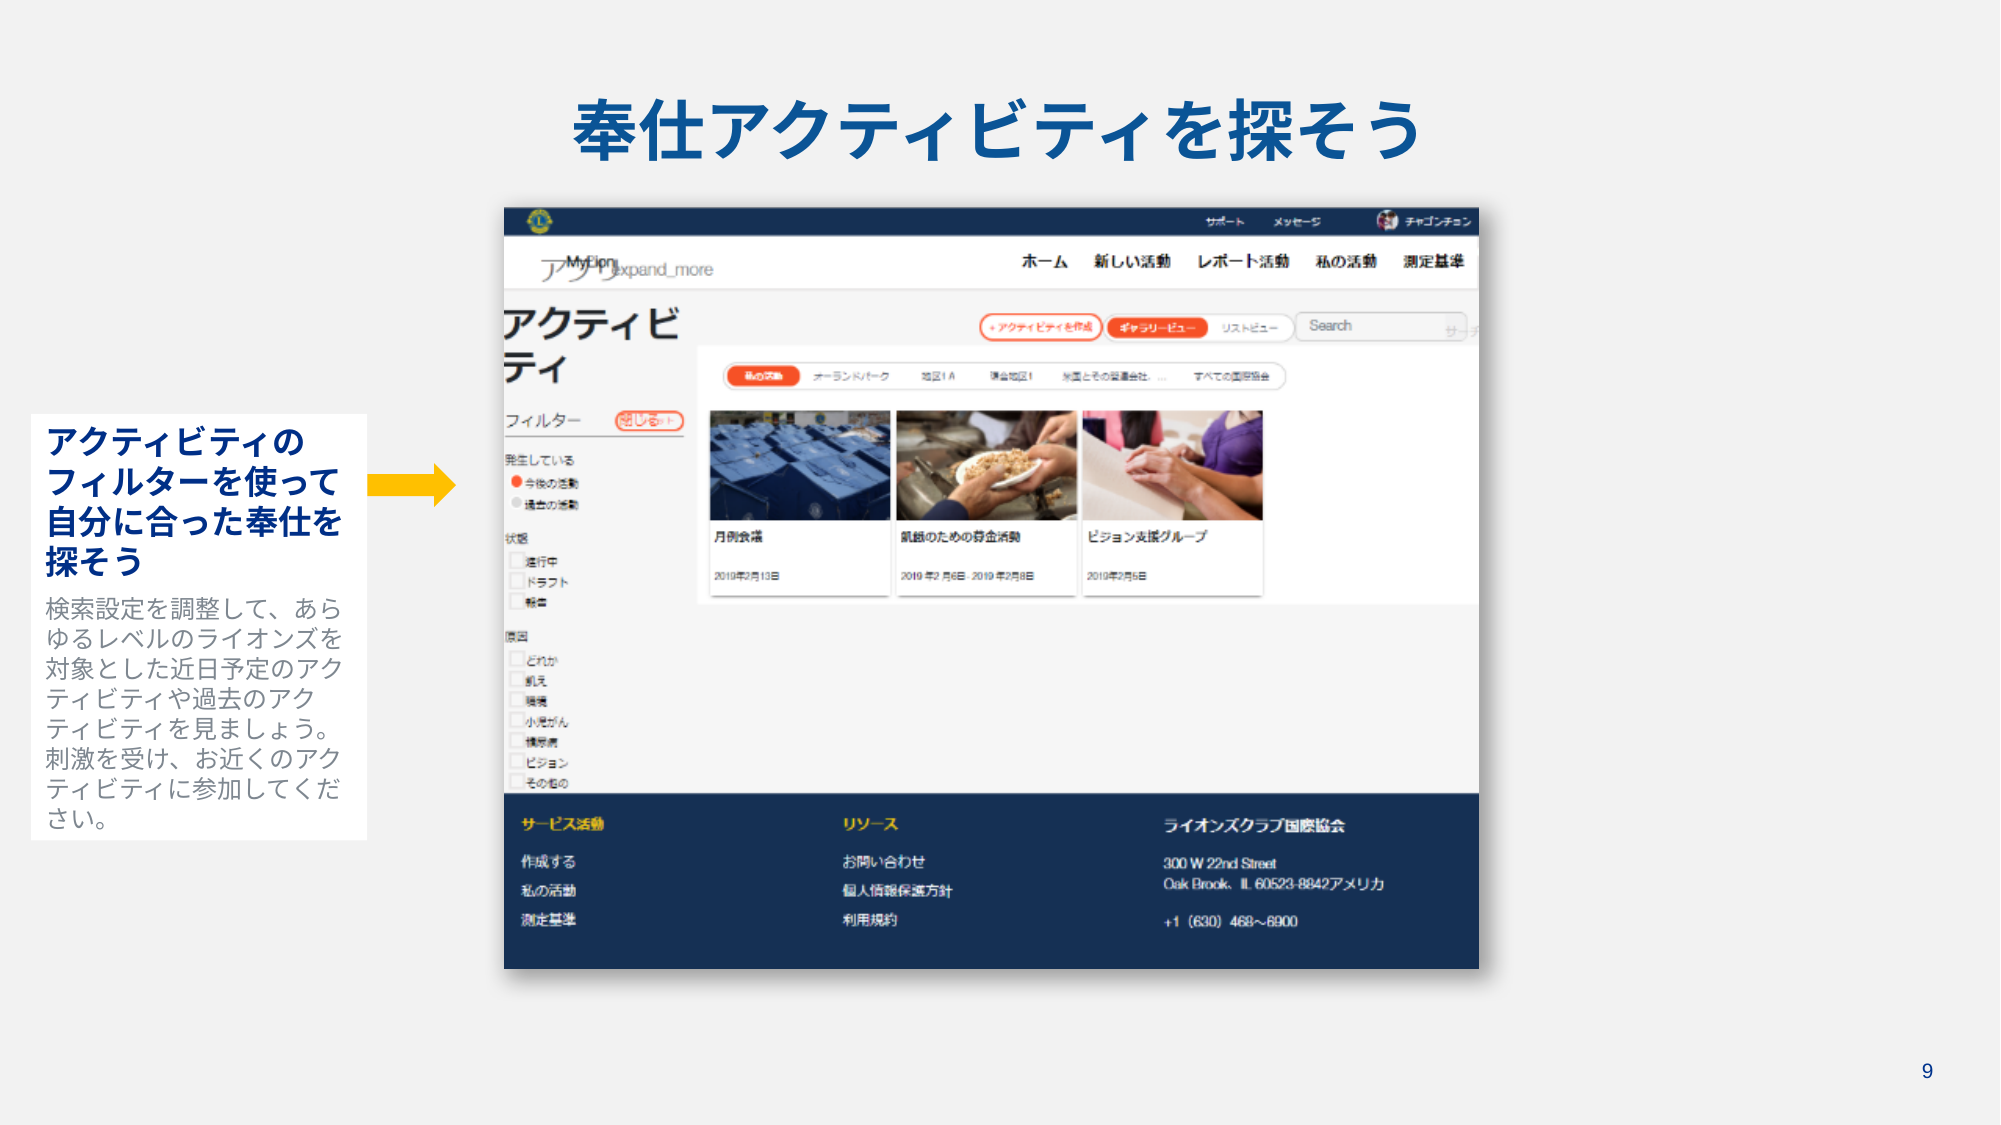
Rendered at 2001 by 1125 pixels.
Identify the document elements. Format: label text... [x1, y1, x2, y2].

picture [504, 207, 1479, 969]
text_box [367, 463, 457, 508]
text_box アクティビティのフィルターを使って自分に合った奉仕を探そう 検索設定を調整して、あらゆるレベルのライオンズを対象とした近日予定のアクティビティや過去のアクティビティを見ましょう。刺激を受け、お近くのアクティビティに参加してください。 [31, 413, 368, 841]
title 奉仕アクティビティを探そう [66, 50, 1934, 177]
